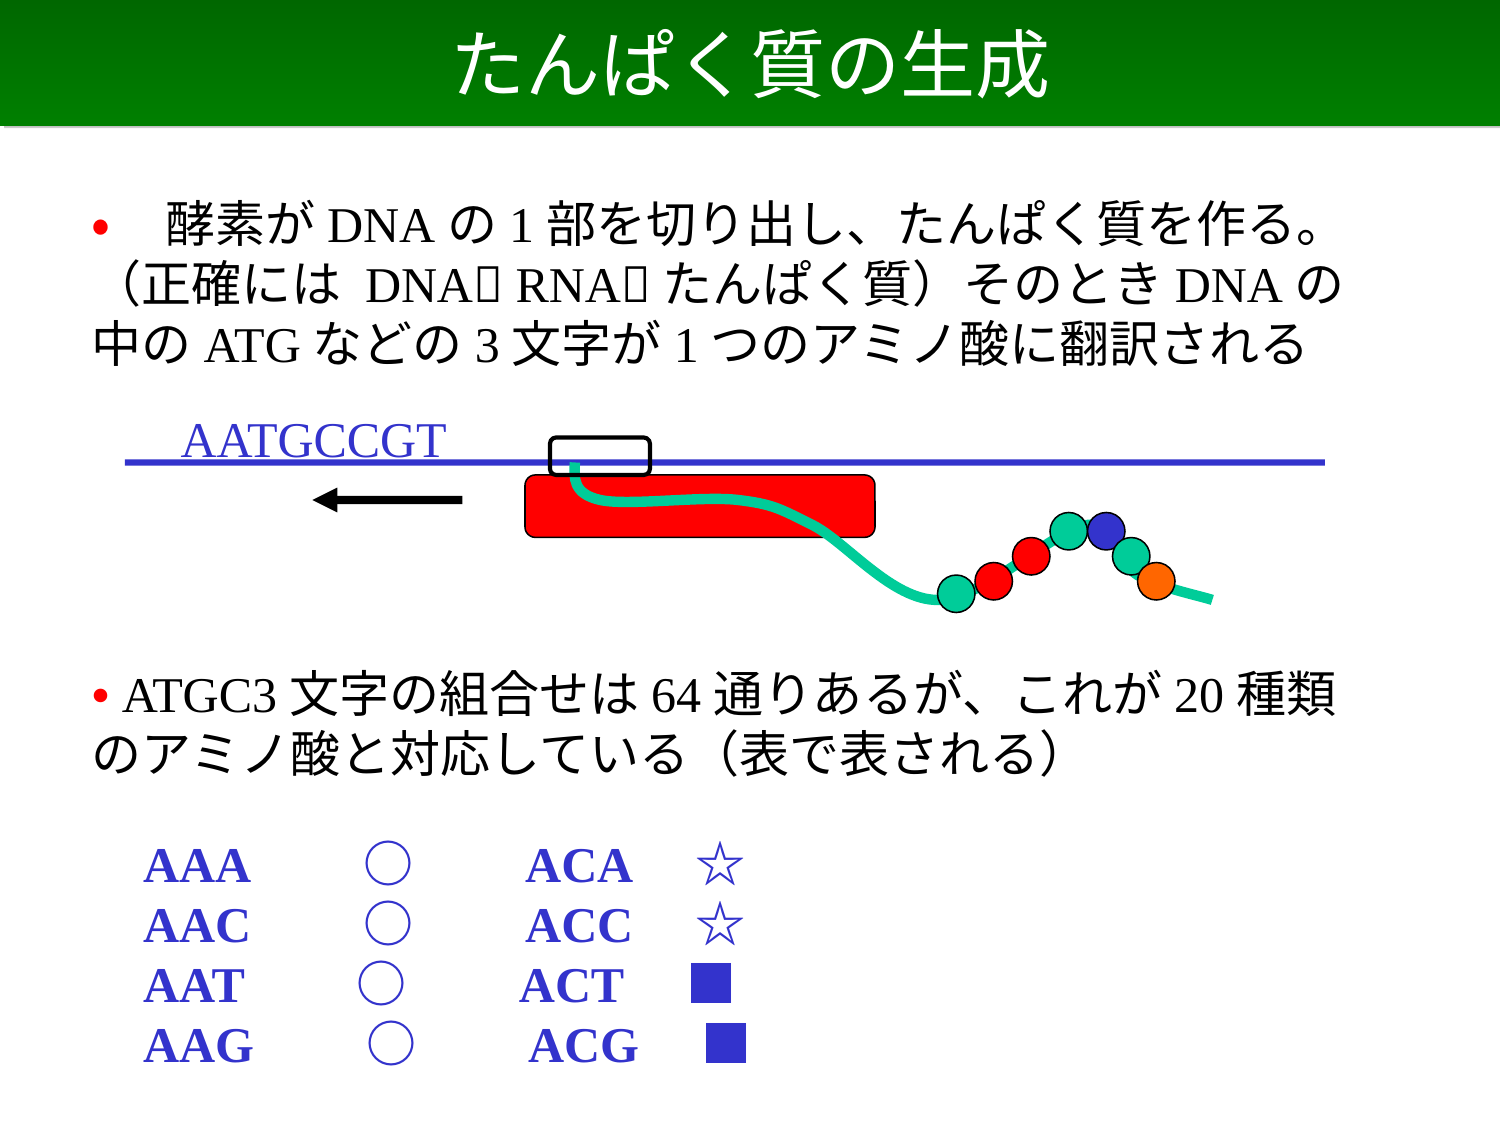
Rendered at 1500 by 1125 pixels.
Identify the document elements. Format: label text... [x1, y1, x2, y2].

text_box AAA ○ ACA ☆ AAC ○ ACC ☆ AAT ○ ACT ■ AAG ○ ACG ■ [128, 824, 766, 1080]
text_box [124, 399, 1326, 613]
title たんぱく質の生成 [0, 0, 1500, 126]
subtitle • 酵素がDNAの1部を切り出し、たんぱく質を作る。（正確には DNA RNAたんぱく質）そのときDNAの中のATGなどの3文字が1つのアミノ酸に翻訳される • ATGC3文字の組合せは64通りあるが、これが20種類のアミノ酸と対応している（表で表される） [76, 184, 1378, 1023]
